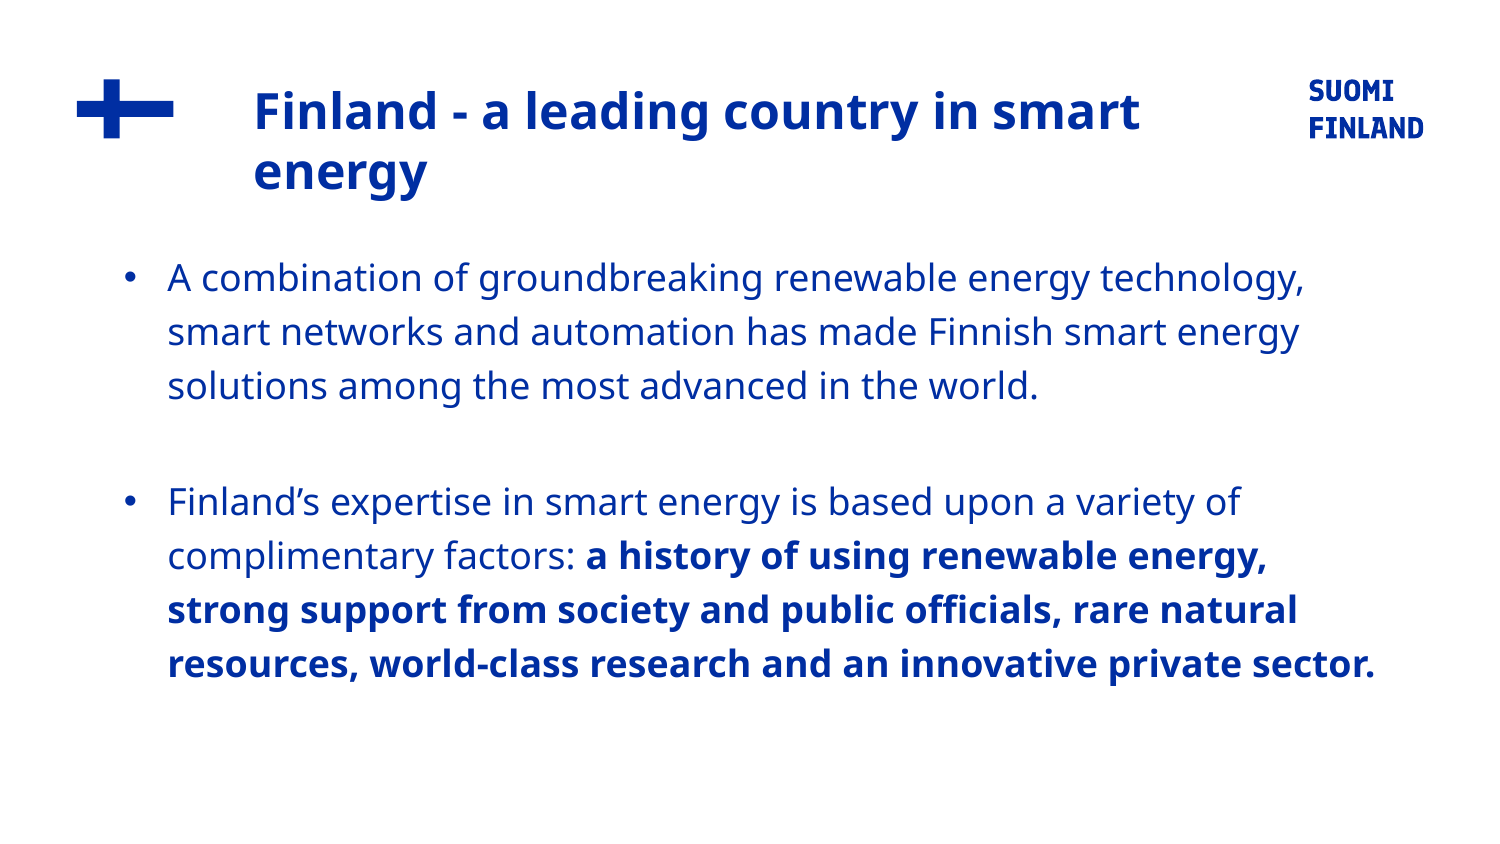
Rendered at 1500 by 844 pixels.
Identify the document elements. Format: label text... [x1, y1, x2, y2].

title Finland - a leading country in smart energy [253, 79, 1258, 221]
list A combination of groundbreaking renewable energy technology, smart networks and automation has made Finnish smart energy solutions among the most advanced in the world. Finland’s expertise in smart energy is based upon a variety of complimentary factors: a history of using renewable energy, strong support from society and public officials, rare natural resources, world-class research and an innovative private sector. [123, 244, 1388, 765]
